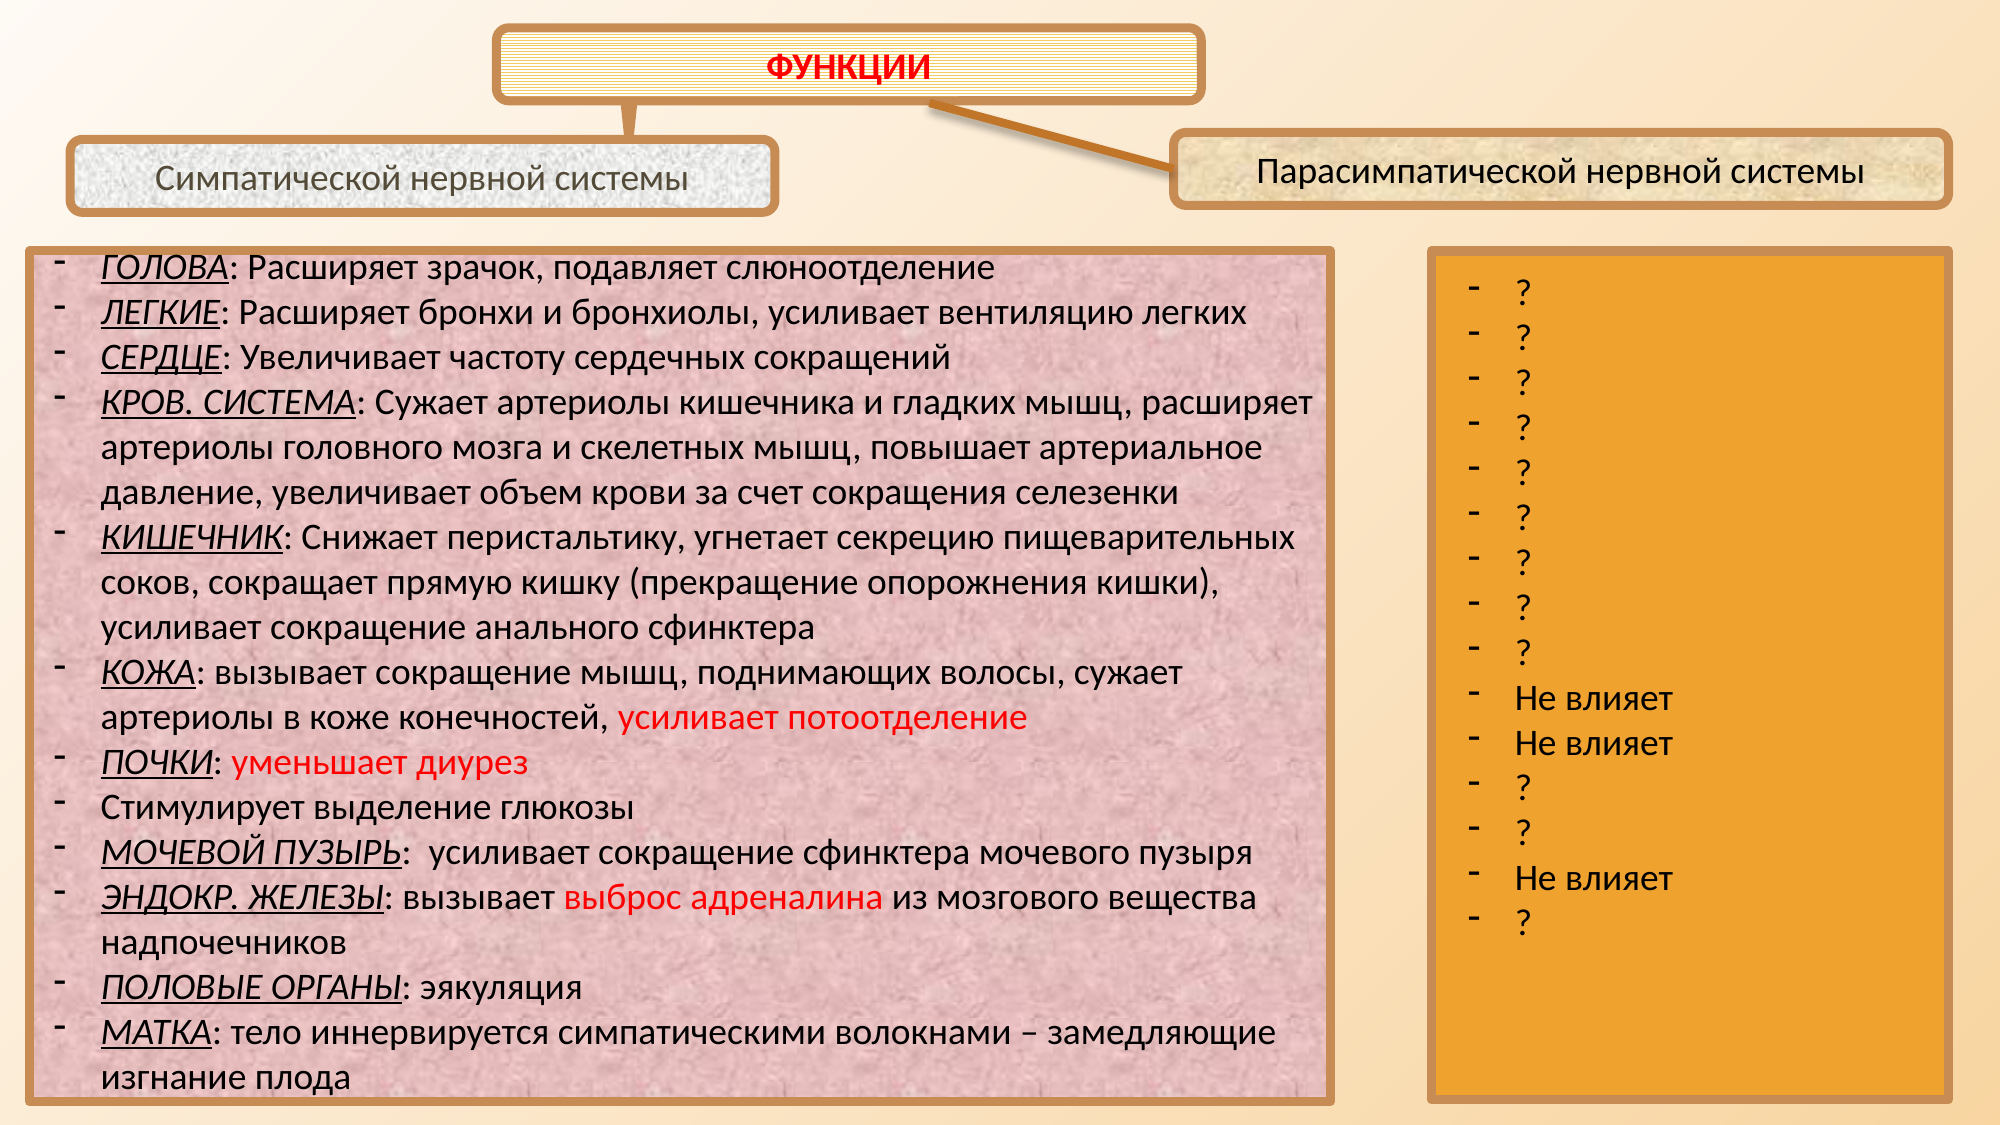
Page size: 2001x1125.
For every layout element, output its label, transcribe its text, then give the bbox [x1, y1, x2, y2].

text_box Парасимпатической нервной системы [1169, 127, 1954, 210]
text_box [928, 102, 1175, 170]
text_box [1427, 246, 1953, 1104]
text_box [620, 98, 638, 144]
text_box ГОЛОВА: Расширяет зрачок, подавляет слюноотделение ЛЕГКИЕ: Расширяет бронхи и бронхиолы, усиливает вентиляцию легких СЕРДЦЕ: Увеличивает частоту сердечных сокращений КРОВ. СИСТЕМА: Сужает артериолы кишечника и гладких мышц, расширяет артериолы головного мозга и скелетных мышц, повышает артериальное давление, увеличивает объем крови за счет сокращения селезенки КИШЕЧНИК: Снижает перистальтику, угнетает секрецию пищеварительных соков, сокращает прямую кишку (прекращение опорожнения кишки), усиливает сокращение анального сфинктера КОЖА: вызывает сокращение мышц, поднимающих волосы, сужает артериолы в коже конечностей, усиливает потоотделение ПОЧКИ: уменьшает диурез Стимулирует выделение глюкозы МОЧЕВОЙ ПУЗЫРЬ: усиливает сокращение сфинктера мочевого пузыря ЭНДОКР. ЖЕЛЕЗЫ: вызывает выброс адреналина из мозгового вещества надпочечников ПОЛОВЫЕ ОРГАНЫ: эякуляция МАТКА: тело иннервируется симпатическими волокнами – замедляющие изгнание плода [38, 234, 1333, 1125]
text_box ФУНКЦИИ [491, 23, 1206, 106]
text_box ? ? ? ? ? ? ? ? ? Не влияет Не влияет ? ? Не влияет ? [1453, 260, 2000, 1086]
text_box Симпатической нервной системы [65, 134, 780, 217]
text_box [25, 246, 38, 1106]
